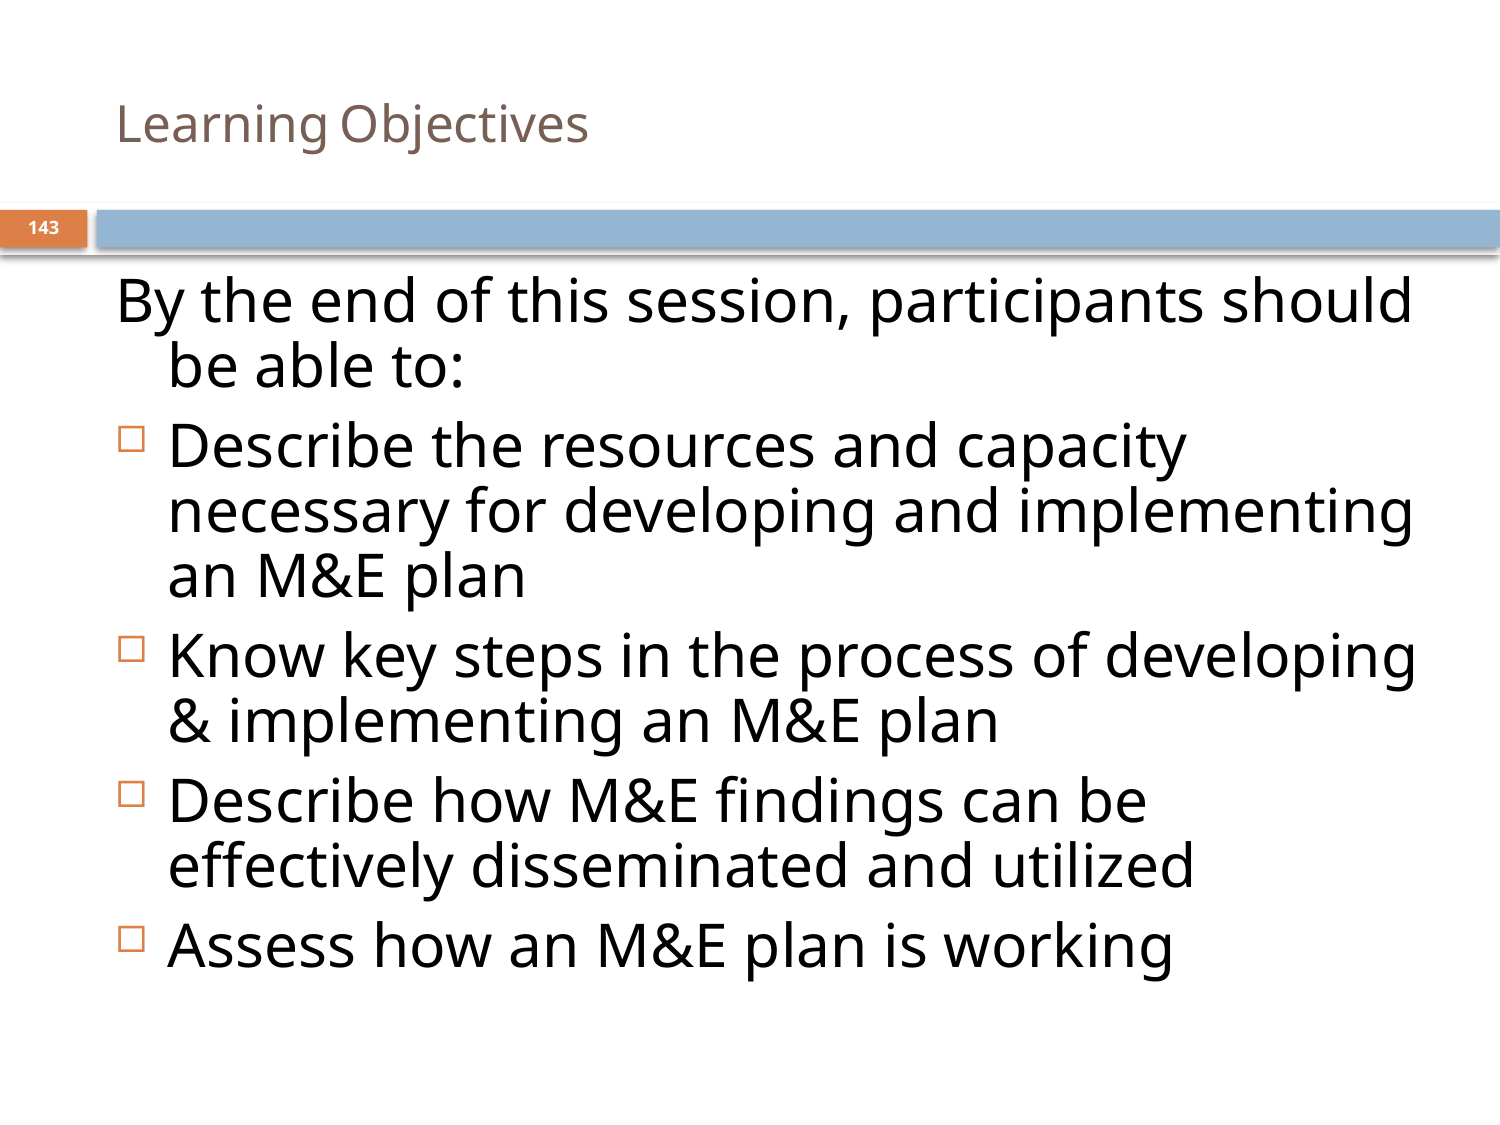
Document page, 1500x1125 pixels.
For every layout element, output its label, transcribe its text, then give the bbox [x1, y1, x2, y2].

title Learning Objectives [100, 37, 1439, 201]
list By the end of this session, participants should be able to: Describe the resources and capacity necessary for developing and implementing an M&E plan Know key steps in the process of developing & implementing an M&E plan Describe how M&E findings can be effectively disseminated and utilized Assess how an M&E plan is working [100, 262, 1439, 1001]
slide_number 143 [0, 208, 88, 249]
